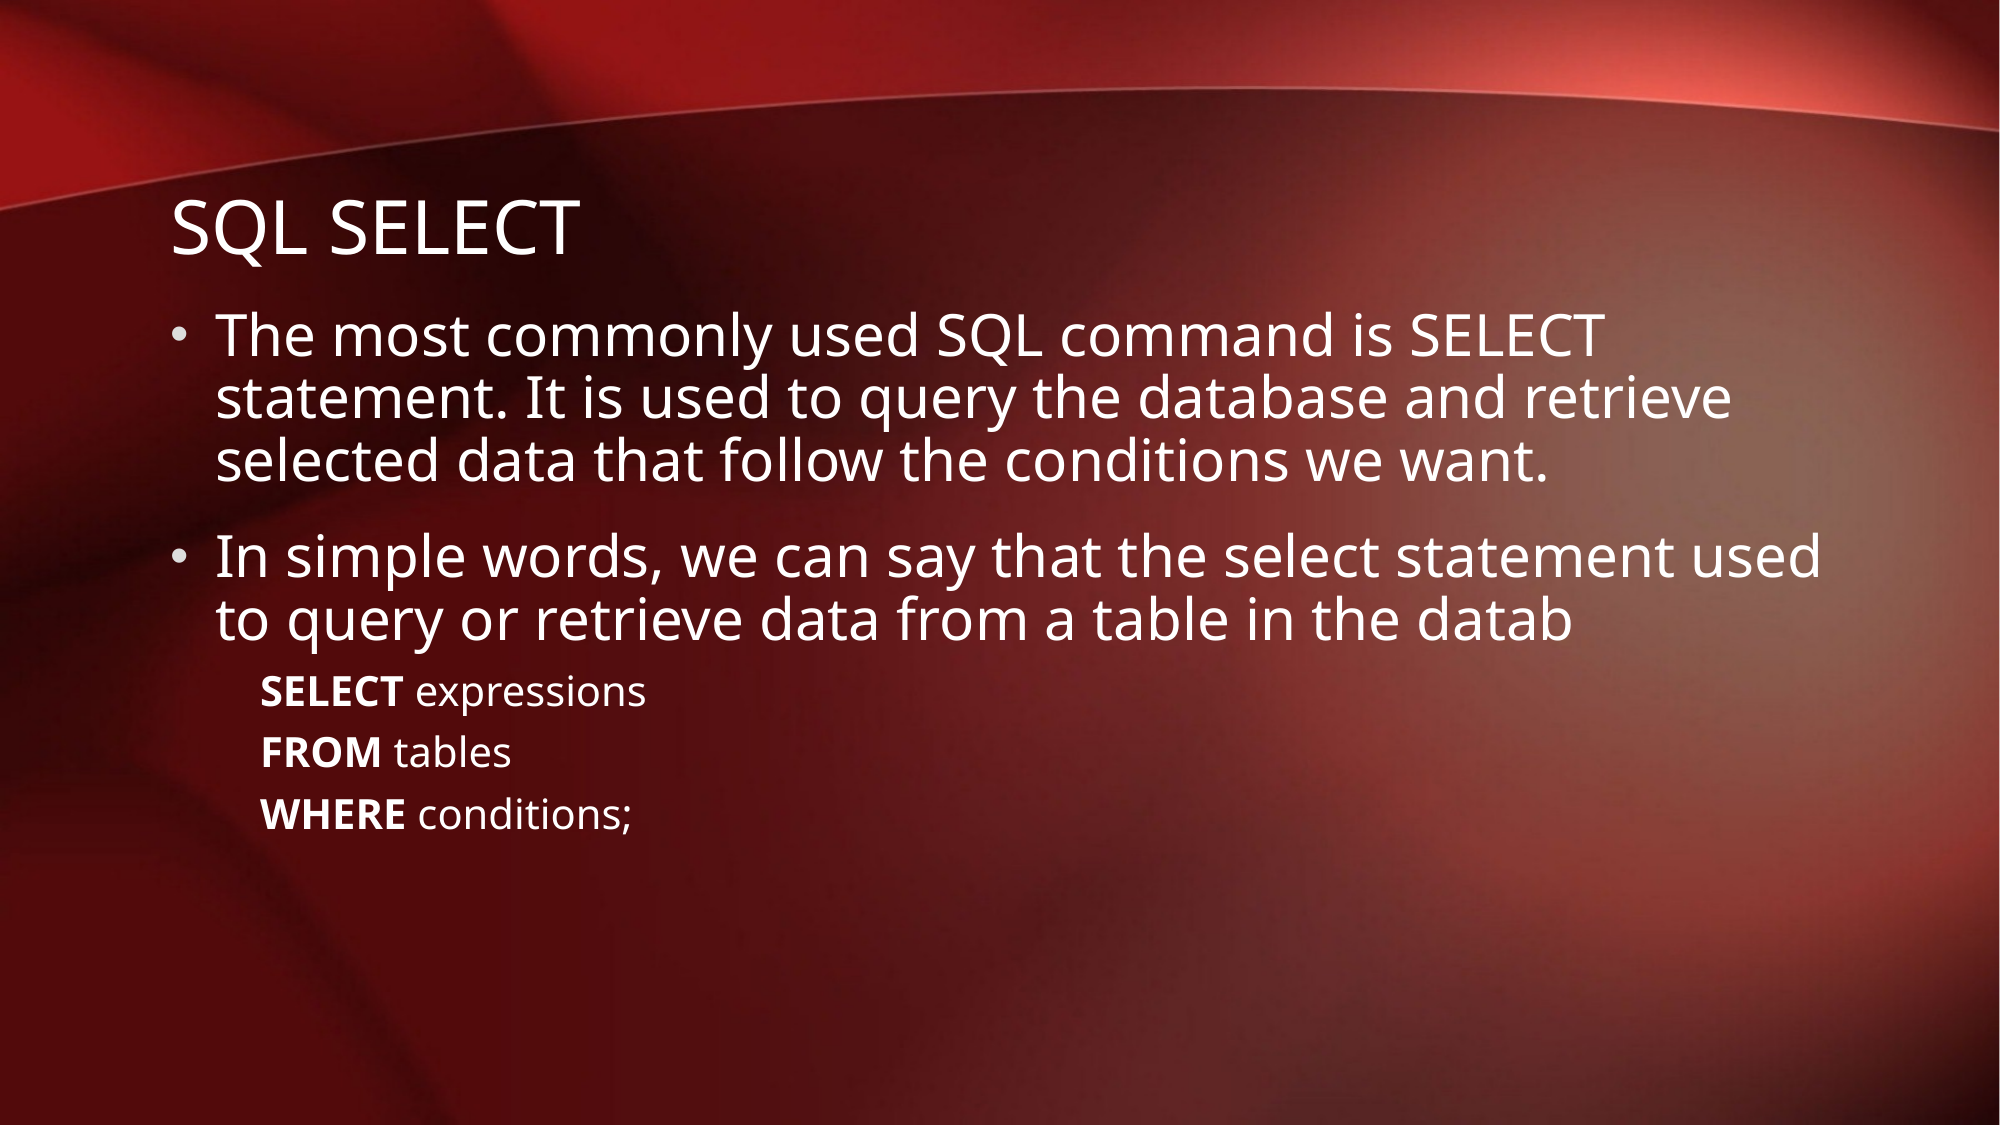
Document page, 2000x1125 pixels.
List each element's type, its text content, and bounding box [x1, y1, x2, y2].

list The most commonly used SQL command is SELECT statement. It is used to query the database and retrieve selected data that follow the conditions we want. In simple words, we can say that the select statement used to query or retrieve data from a table in the datab SELECT expressions FROM tables WHERE conditions; [149, 295, 1850, 1030]
picture [0, 0, 2000, 1125]
title SQL SELECT [149, 79, 1850, 280]
